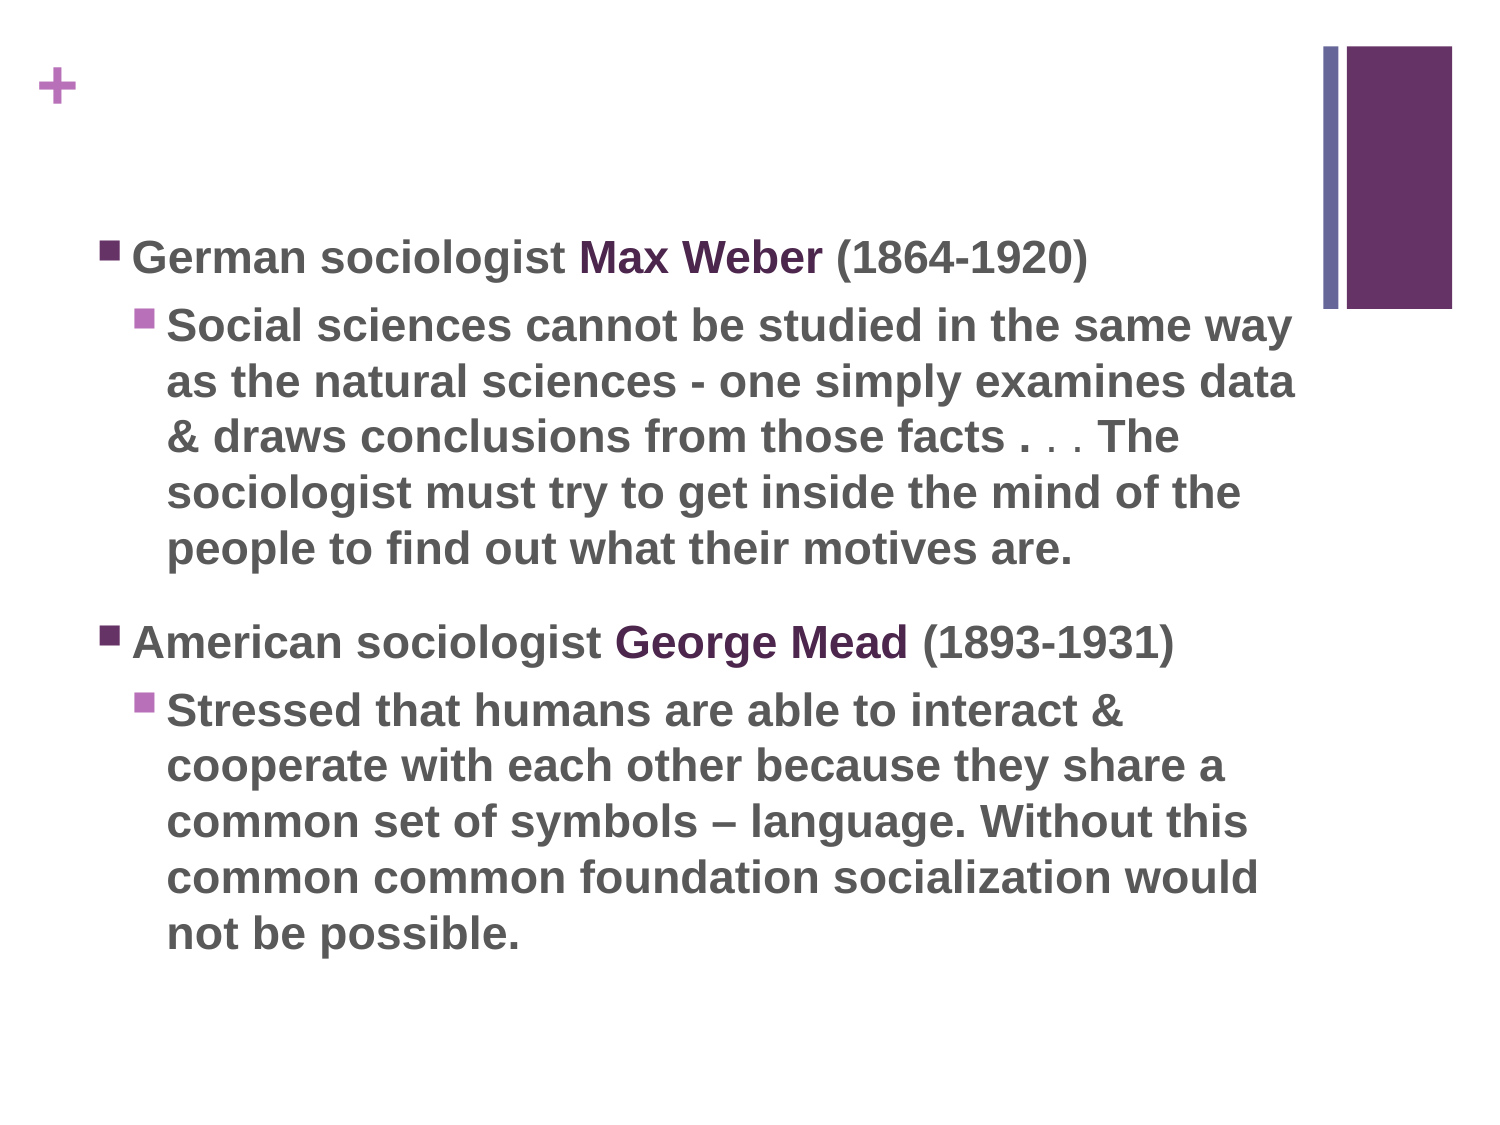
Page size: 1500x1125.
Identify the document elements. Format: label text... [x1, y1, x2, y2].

list German sociologist Max Weber (1864-1920) Social sciences cannot be studied in the same way as the natural sciences - one simply examines data & draws conclusions from those facts . . . The sociologist must try to get inside the mind of the people to find out what their motives are. American sociologist George Mead (1893-1931) Stressed that humans are able to interact & cooperate with each other because they share a common set of symbols – language. Without this common common foundation socialization would not be possible. [81, 219, 1322, 1005]
